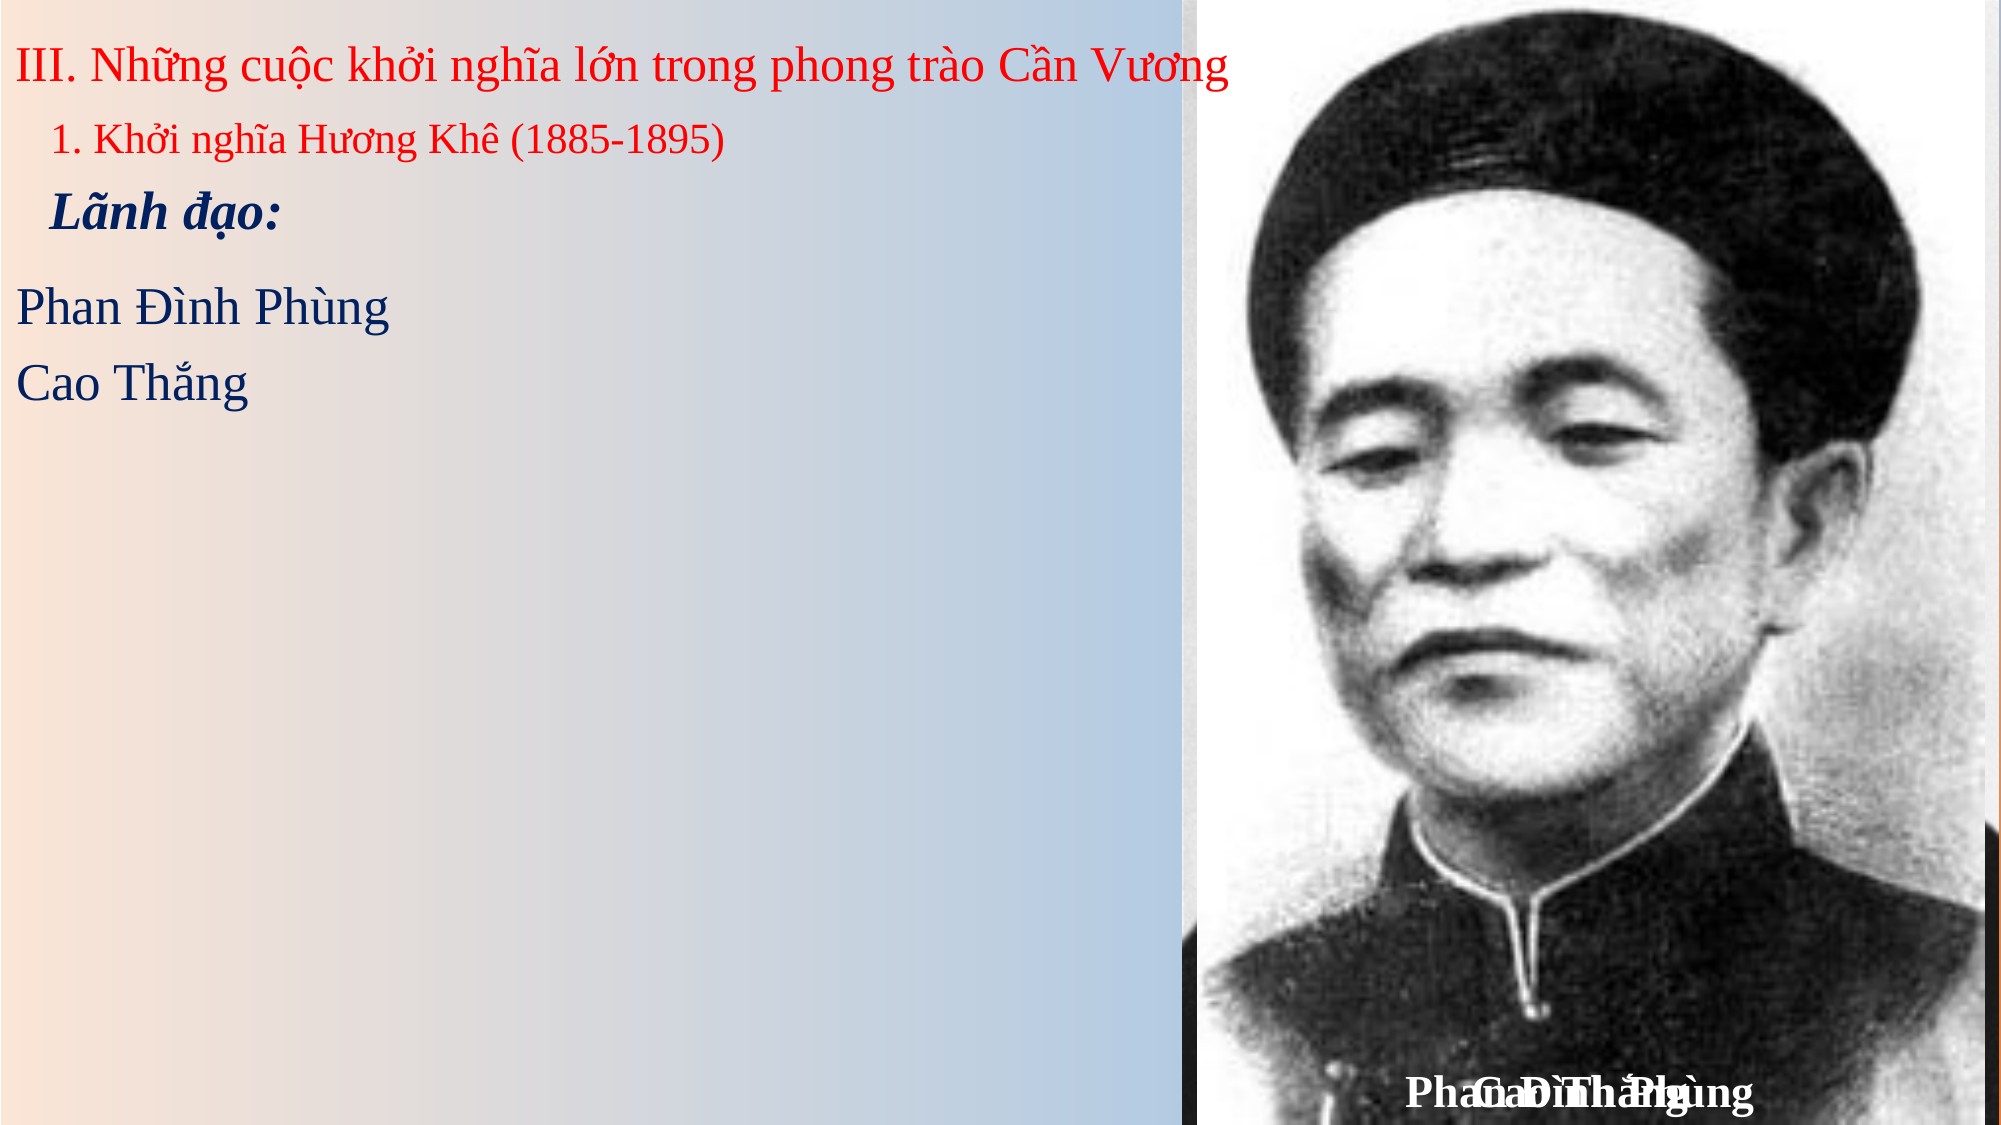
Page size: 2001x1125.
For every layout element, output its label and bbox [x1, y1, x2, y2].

picture [1182, 0, 1999, 1125]
text_box [1, 0, 1182, 1125]
